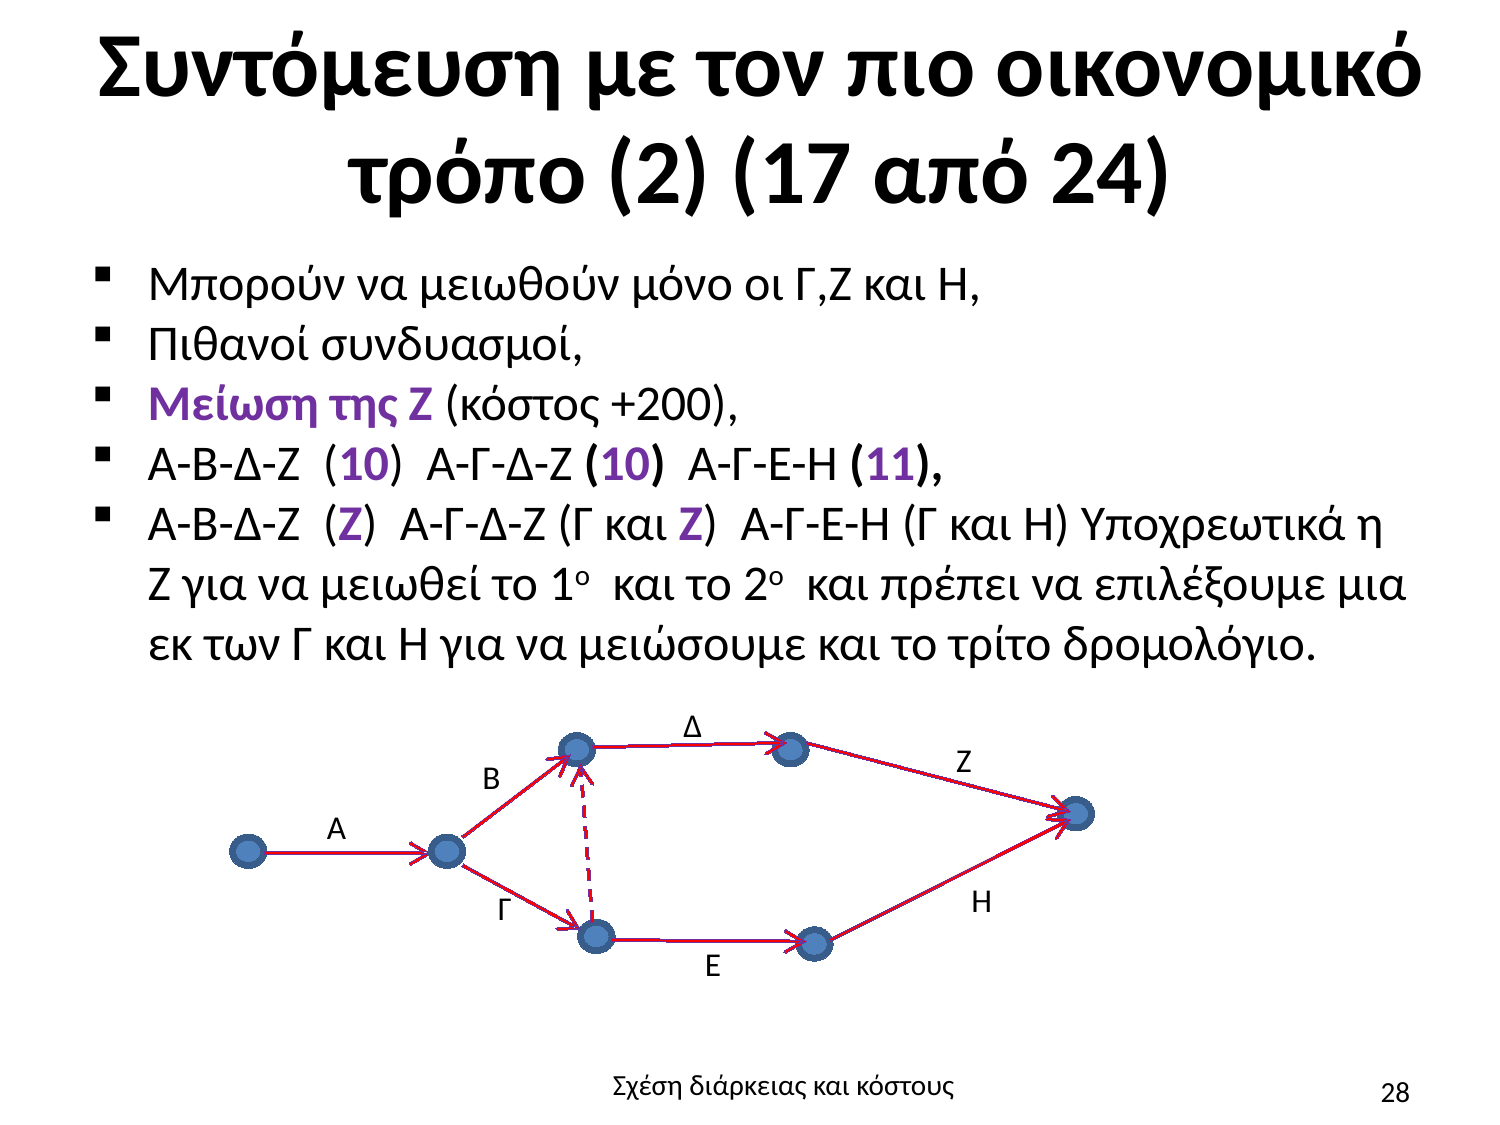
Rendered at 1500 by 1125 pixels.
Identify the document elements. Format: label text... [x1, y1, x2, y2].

title Συντόμευση με τον πιο οικονομικό τρόπο (2) (17 από 24) [76, 13, 1447, 220]
text_box 28 [1074, 1066, 1425, 1125]
text_box Μπορούν να μειωθούν μόνο οι Γ,Ζ και Η, Πιθανοί συνδυασμοί, Μείωση της Ζ (κόστος +200), Α-Β-Δ-Ζ (10) Α-Γ-Δ-Ζ (10) Α-Γ-Ε-Η (11), Α-Β-Δ-Ζ (Ζ) Α-Γ-Δ-Ζ (Γ και Ζ) Α-Γ-Ε-Η (Γ και Η) Υποχρεωτικά η Ζ για να μειωθεί το 1ο και το 2ο και πρέπει να επιλέξουμε μια εκ των Γ και Η για να μειώσουμε και το τρίτο δρομολόγιο. [76, 243, 1425, 679]
text_box Σχέση διάρκειας και κόστους [521, 1058, 1046, 1125]
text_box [147, 573, 1389, 1007]
